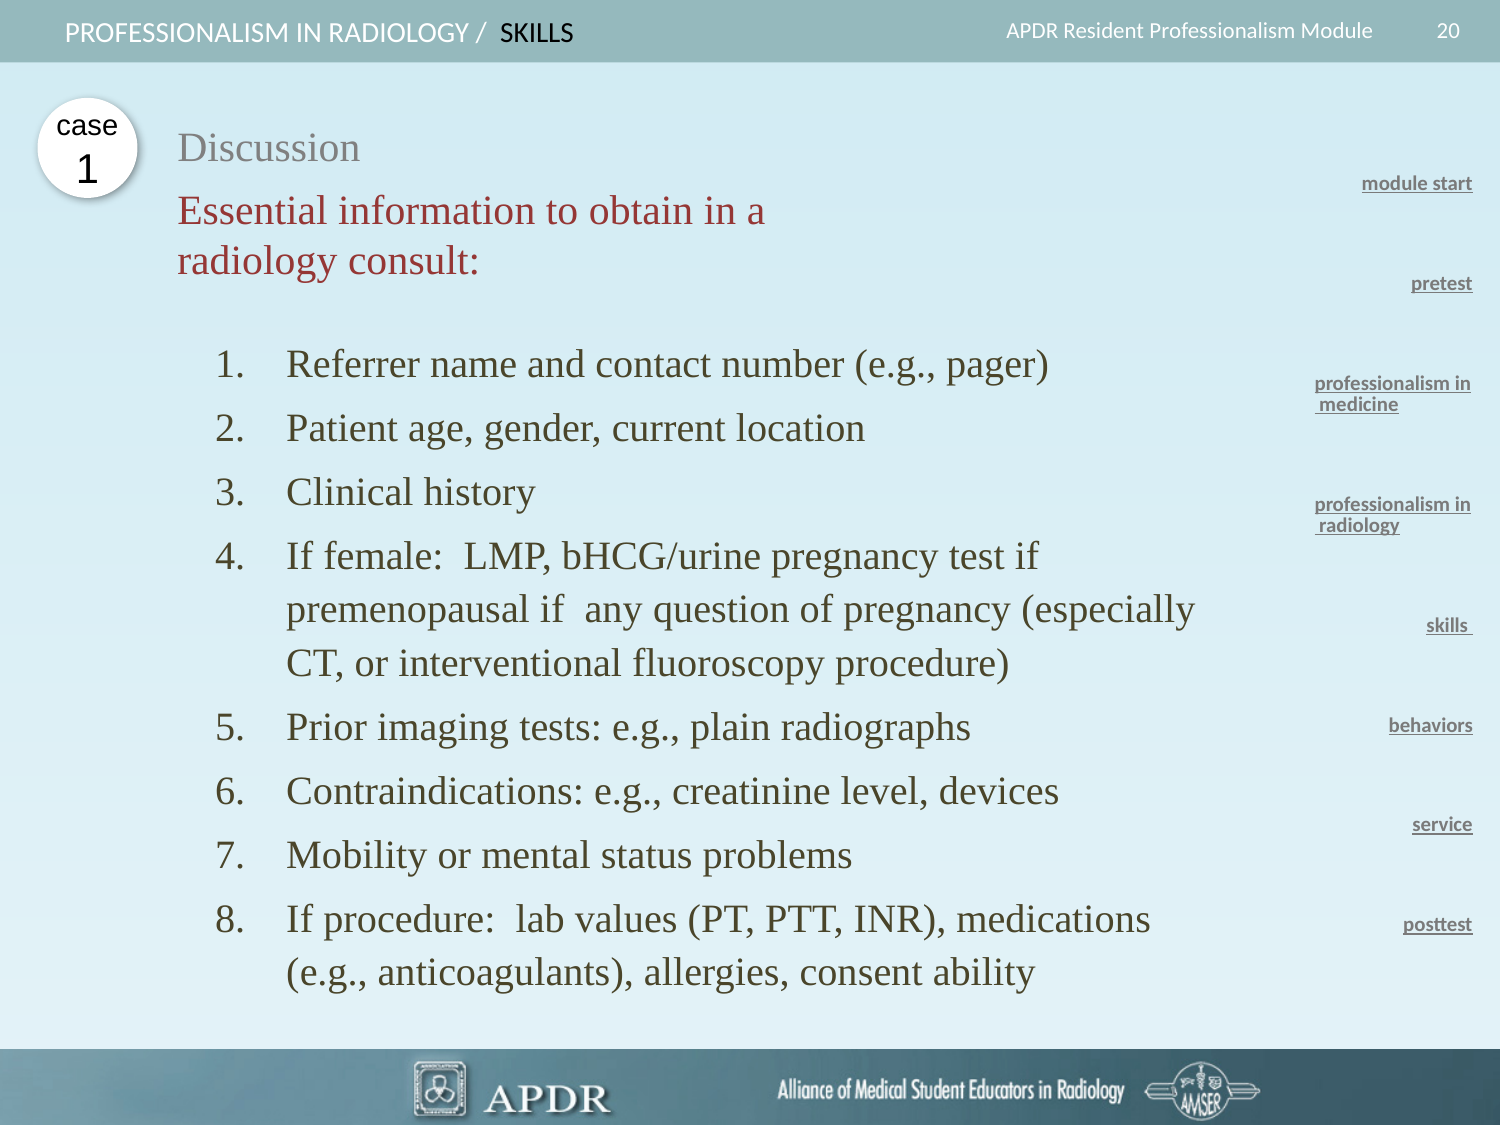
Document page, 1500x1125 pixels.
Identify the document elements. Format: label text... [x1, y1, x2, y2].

text_box [0, 0, 1500, 64]
picture [0, 1049, 1500, 1125]
text_box APDR Resident Professionalism Module [991, 8, 1417, 51]
list Referrer name and contact number (e.g., pager) Patient age, gender, current location Clinical history If female: LMP, bHCG/urine pregnancy test if premenopausal if any question of pregnancy (especially CT, or interventional fluoroscopy procedure) Prior imaging tests: e.g., plain radiographs Contraindications: e.g., creatinine level, devices Mobility or mental status problems If procedure: lab values (PT, PTT, INR), medications (e.g., anticoagulants), allergies, consent ability [200, 324, 1238, 1013]
text_box module start pretest professionalism in medicine professionalism in radiology skills behaviors service posttest [1299, 162, 1488, 975]
text_box Professionalism in radiology / skills [49, 6, 788, 56]
text_box 20 [1399, 5, 1475, 53]
text_box Discussion Essential information to obtain in a radiology consult: [162, 112, 863, 300]
text_box case 1 [37, 97, 138, 198]
